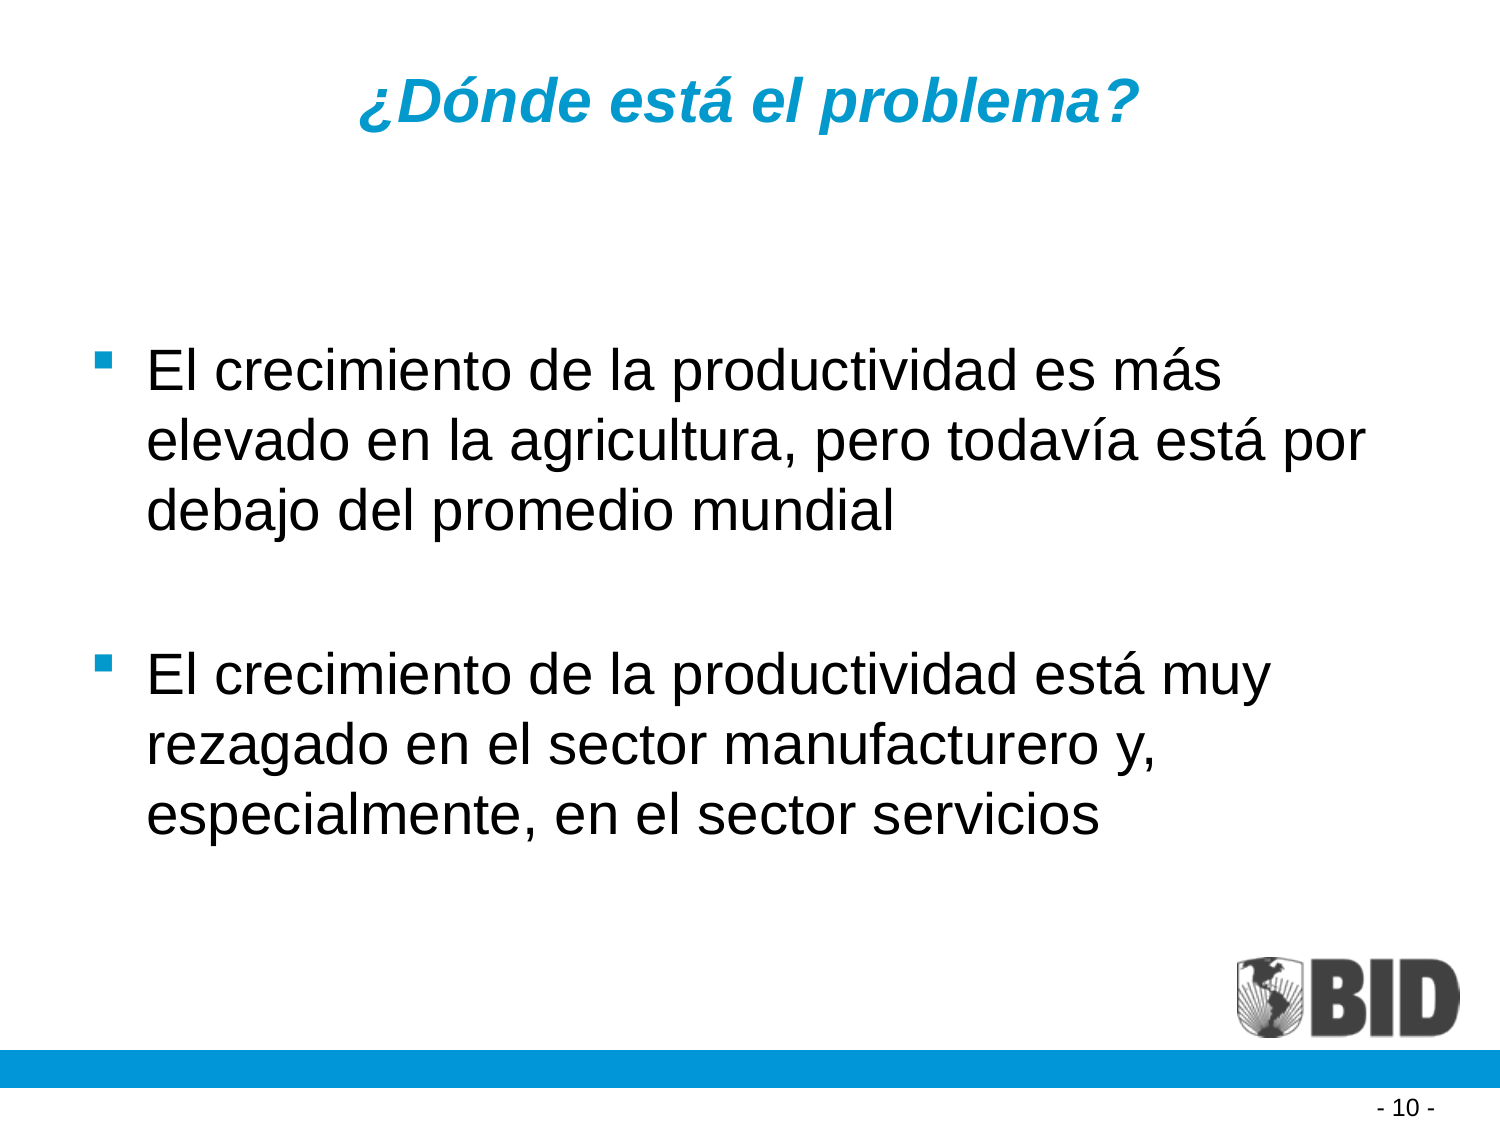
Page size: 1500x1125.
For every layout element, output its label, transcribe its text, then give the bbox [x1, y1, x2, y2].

slide_number - 10 - [1062, 1084, 1451, 1125]
list El crecimiento de la productividad es más elevado en la agricultura, pero todavía está por debajo del promedio mundial El crecimiento de la productividad está muy rezagado en el sector manufacturero y, especialmente, en el sector servicios [74, 324, 1426, 888]
title ¿Dónde está el problema? [74, 44, 1426, 151]
picture [1237, 957, 1460, 1038]
